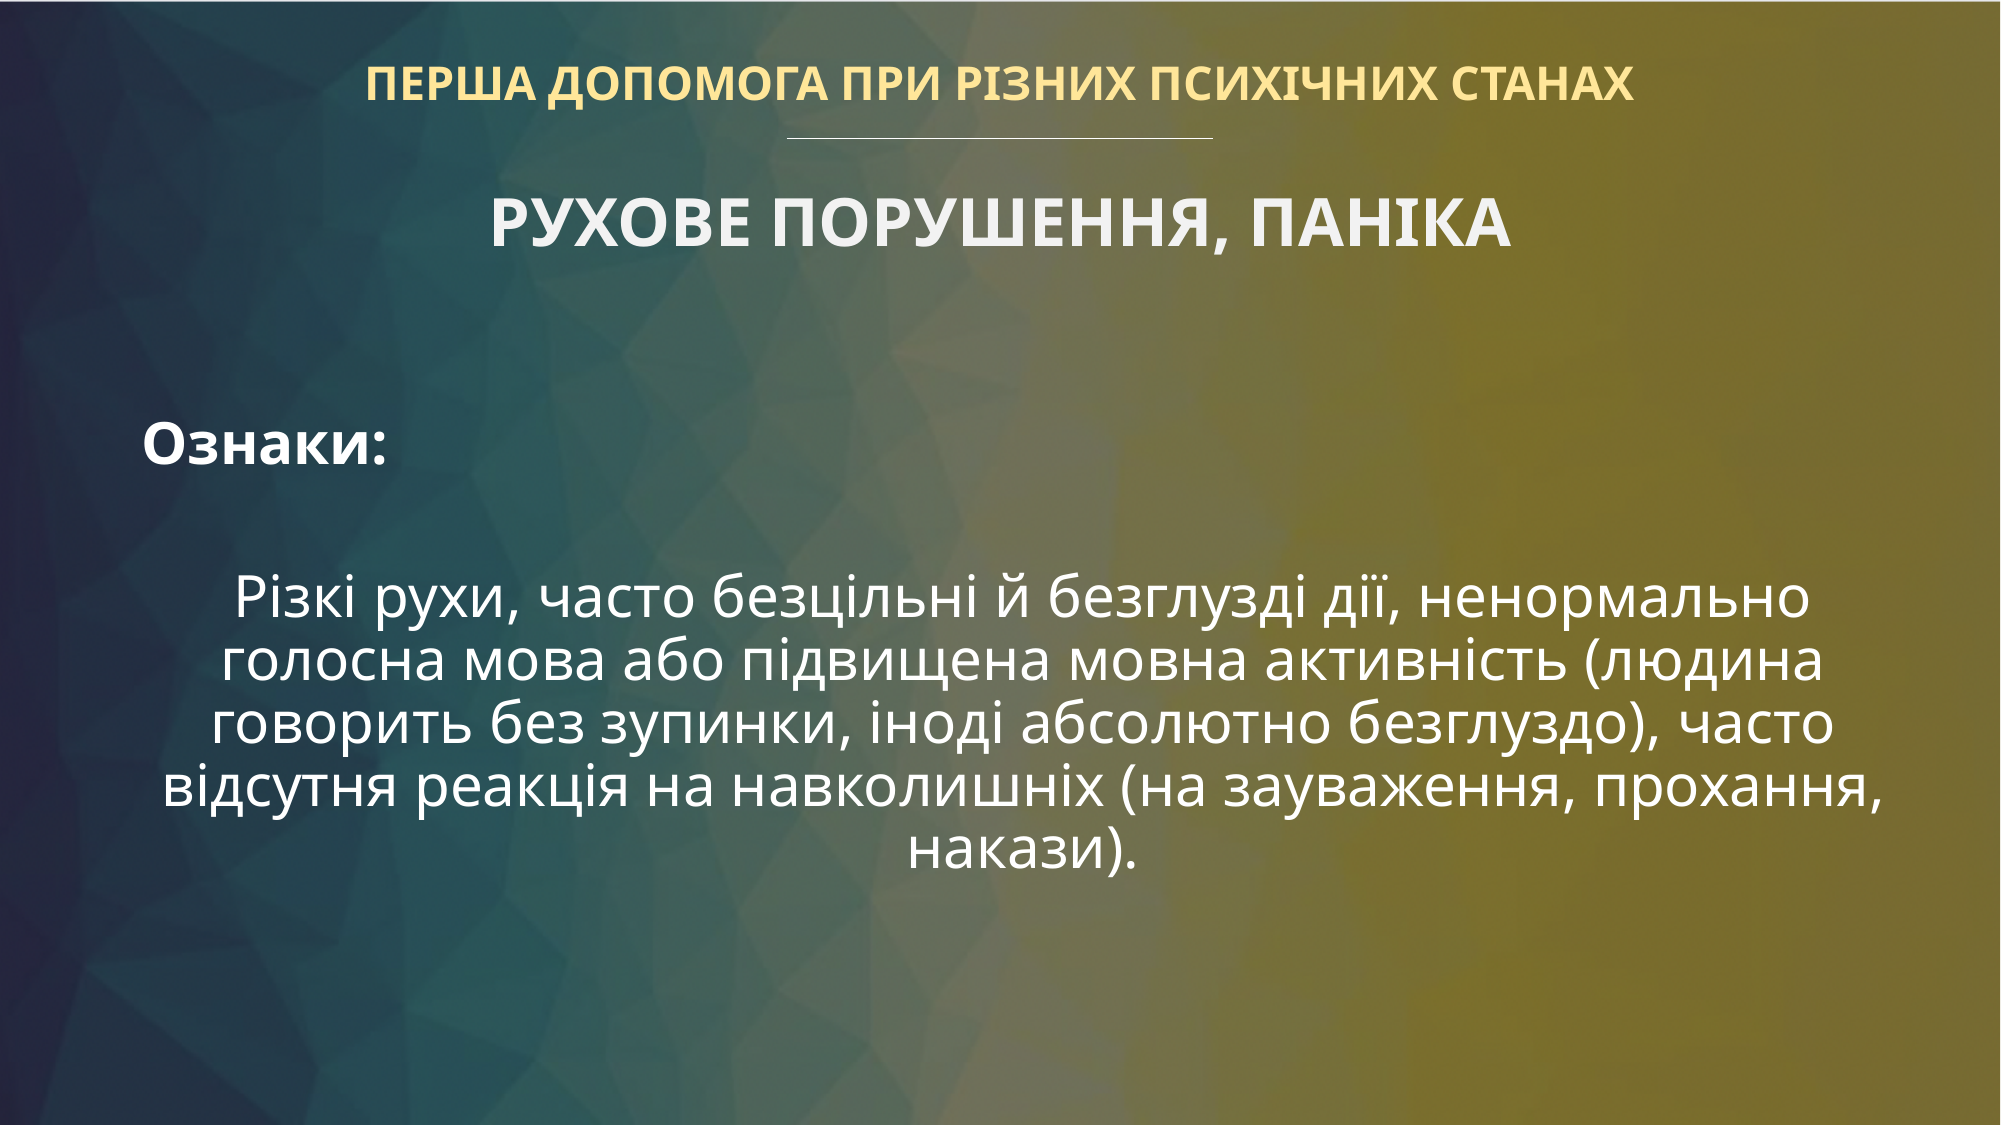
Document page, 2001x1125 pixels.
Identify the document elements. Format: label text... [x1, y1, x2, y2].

picture [0, 0, 2001, 1125]
list Ознаки: Різкі рухи, часто безцільні й безглузді дії, ненормально голосна мова або підвищена мовна активність (людина говорить без зупинки, іноді абсолютно безглуздо), часто відсутня реакція на навколишніх (на зауваження, прохання, накази). [126, 406, 1920, 1073]
title ПЕРША ДОПОМОГА ПРИ РІЗНИХ ПСИХІЧНИХ СТАНАХ РУХОВЕ ПОРУШЕННЯ, ПАНІКА [54, 52, 1946, 270]
